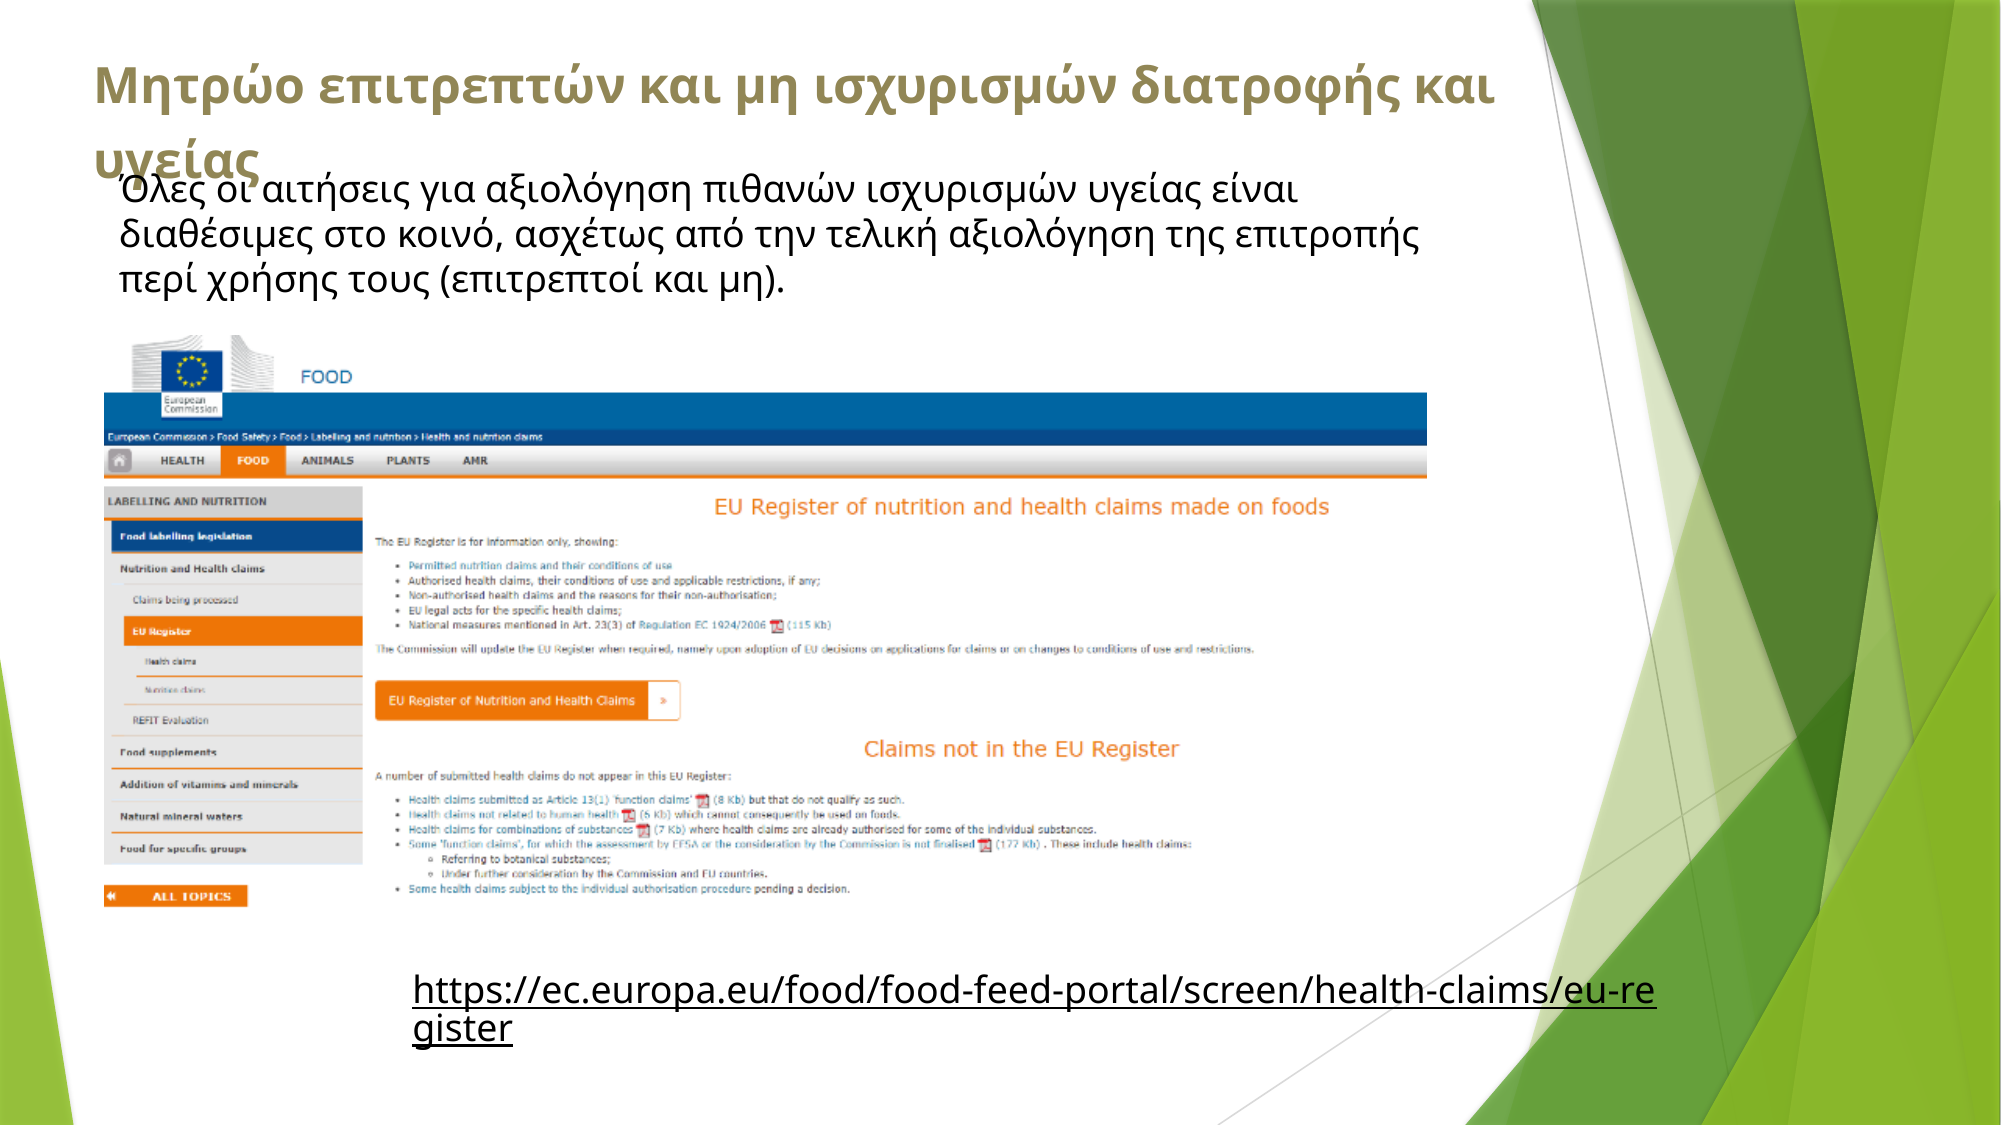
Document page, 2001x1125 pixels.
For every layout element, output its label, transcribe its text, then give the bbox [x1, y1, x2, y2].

text_box Όλες οι αιτήσεις για αξιολόγηση πιθανών ισχυρισμών υγείας είναι διαθέσιμες στο κοινό, ασχέτως από την τελική αξιολόγηση της επιτροπής περί χρήσης τους (επιτρεπτοί και μη). [104, 157, 1447, 308]
picture [103, 334, 1427, 916]
text_box Μητρώο επιτρεπτών και μη ισχυρισμών διατροφής και υγείας [78, 31, 1620, 941]
text_box https://ec.europa.eu/food/food-feed-portal/screen/health-claims/eu-register [397, 958, 1685, 1070]
